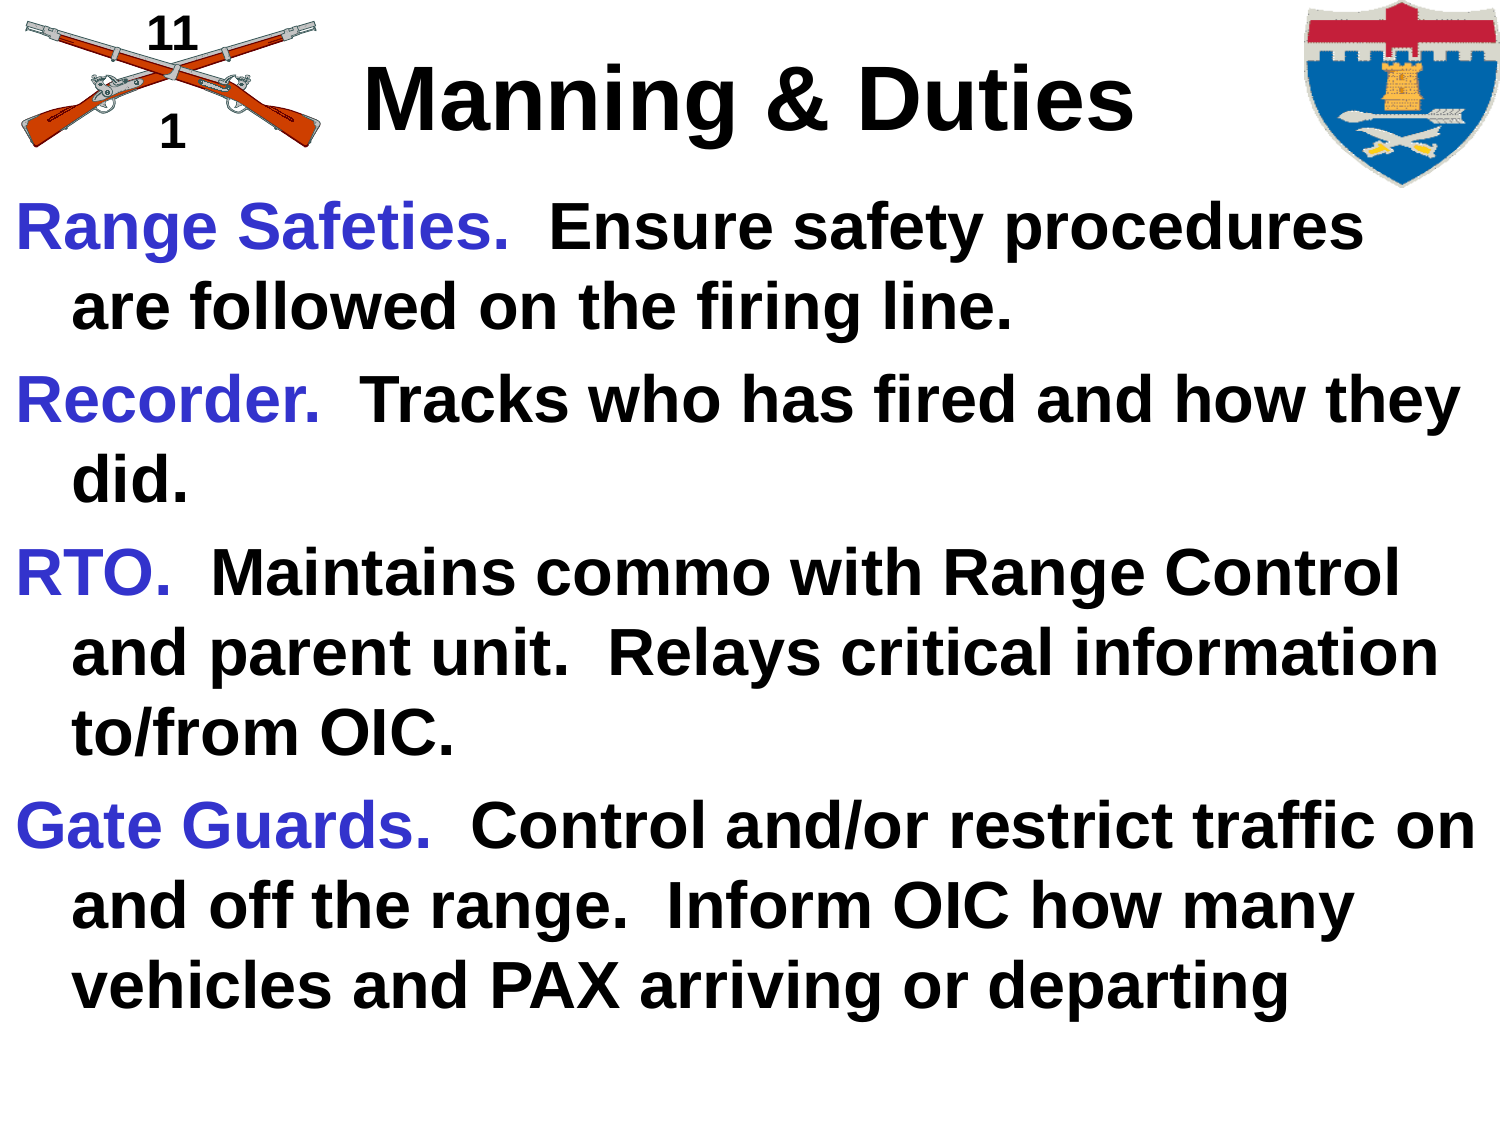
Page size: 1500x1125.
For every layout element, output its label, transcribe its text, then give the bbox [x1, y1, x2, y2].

title Manning & Duties [112, 0, 1388, 174]
list Range Safeties. Ensure safety procedures are followed on the firing line. Recorder. Tracks who has fired and how they did. RTO. Maintains commo with Range Control and parent unit. Relays critical information to/from OIC. Gate Guards. Control and/or restrict traffic on and off the range. Inform OIC how many vehicles and PAX arriving or departing [0, 174, 1500, 1076]
picture [1388, 0, 1500, 174]
